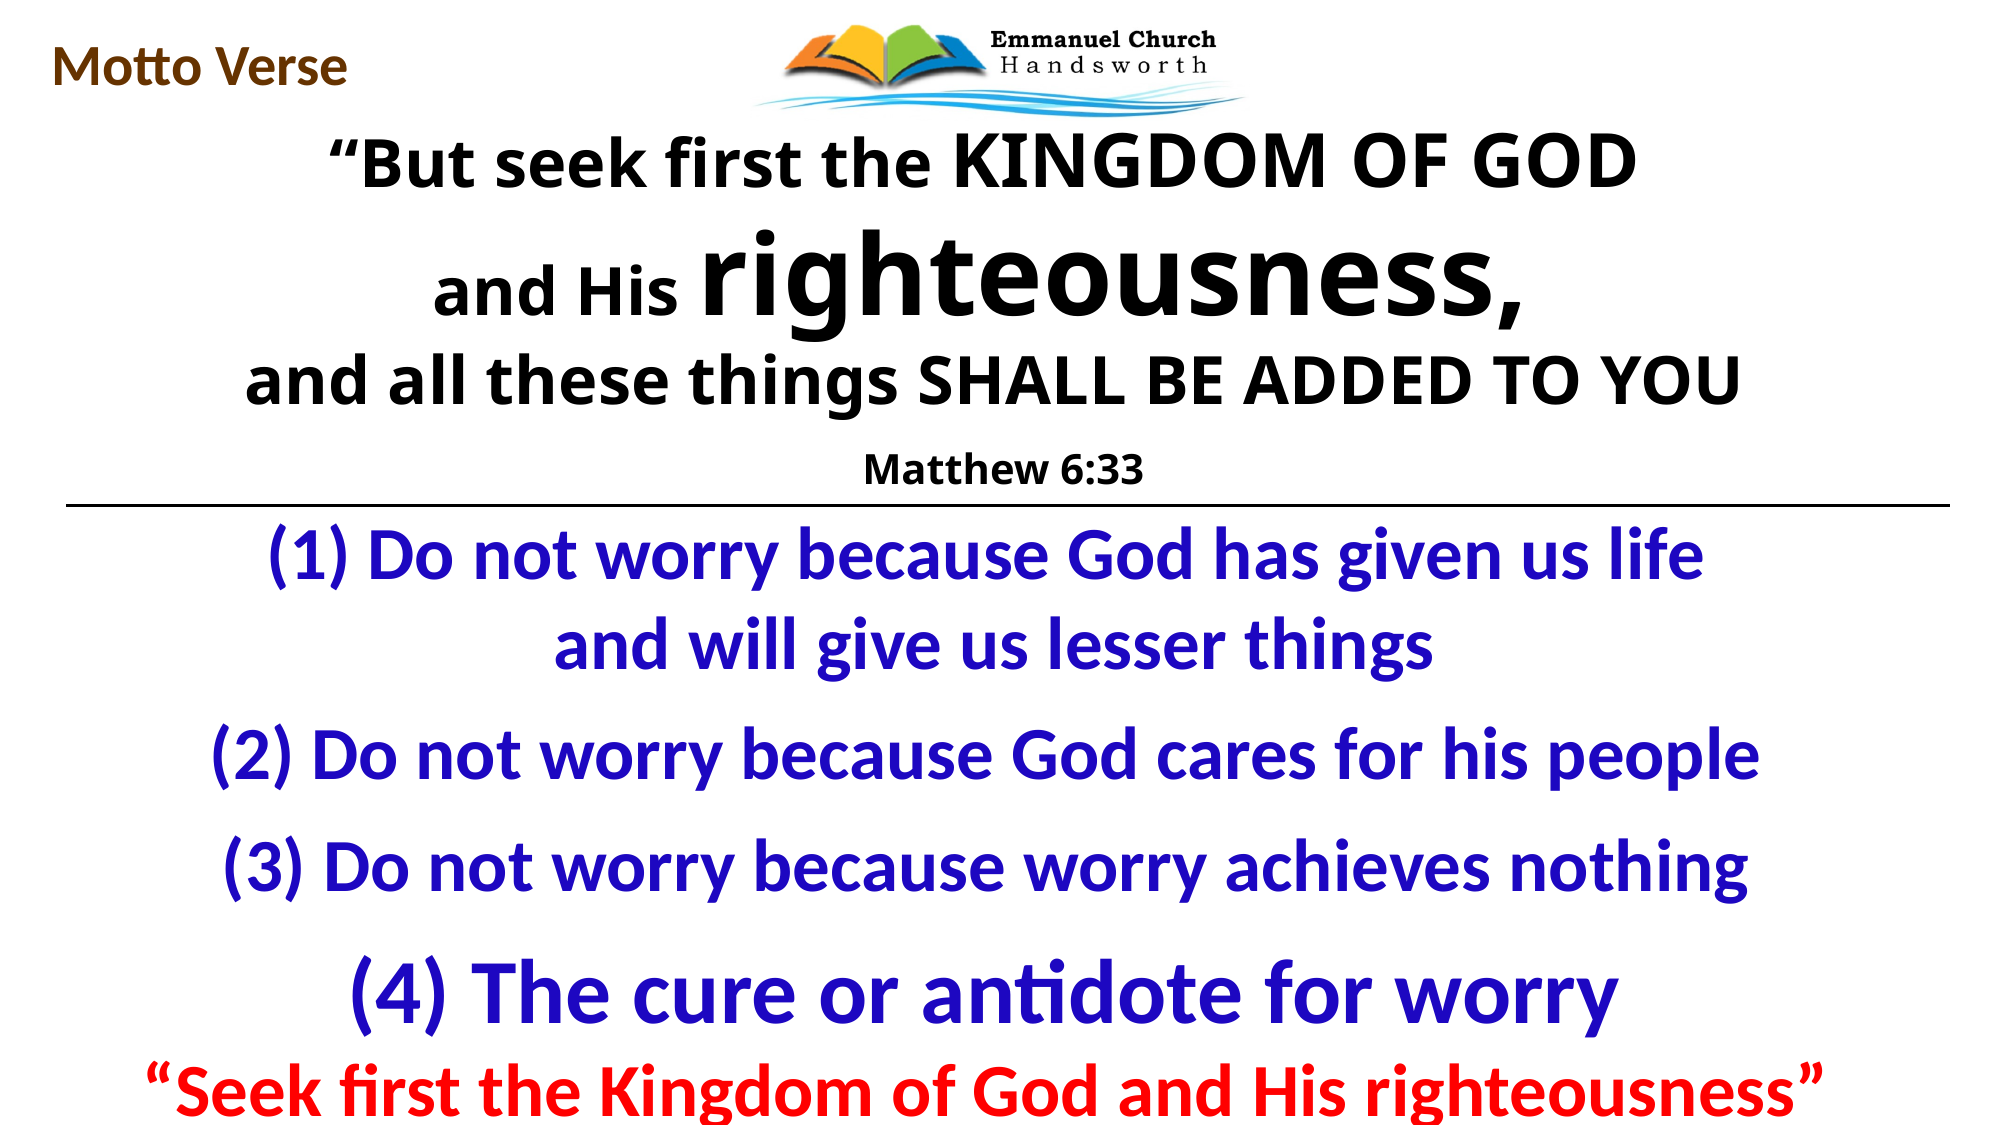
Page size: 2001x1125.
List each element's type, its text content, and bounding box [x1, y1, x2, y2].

picture [750, 19, 1250, 121]
text_box Motto Verse [36, 19, 378, 105]
text_box “But seek first the Kingdom of God and His righteousness, and all these things shall be added to you Matthew 6:33 [229, 105, 1760, 497]
text_box Do not worry because God has given us life and will give us lesser things (2) Do not worry because God cares for his people (3) Do not worry because worry achieves nothing (4) The cure or antidote for worry “Seek first the Kingdom of God and His righteousness” [0, 497, 2000, 1125]
